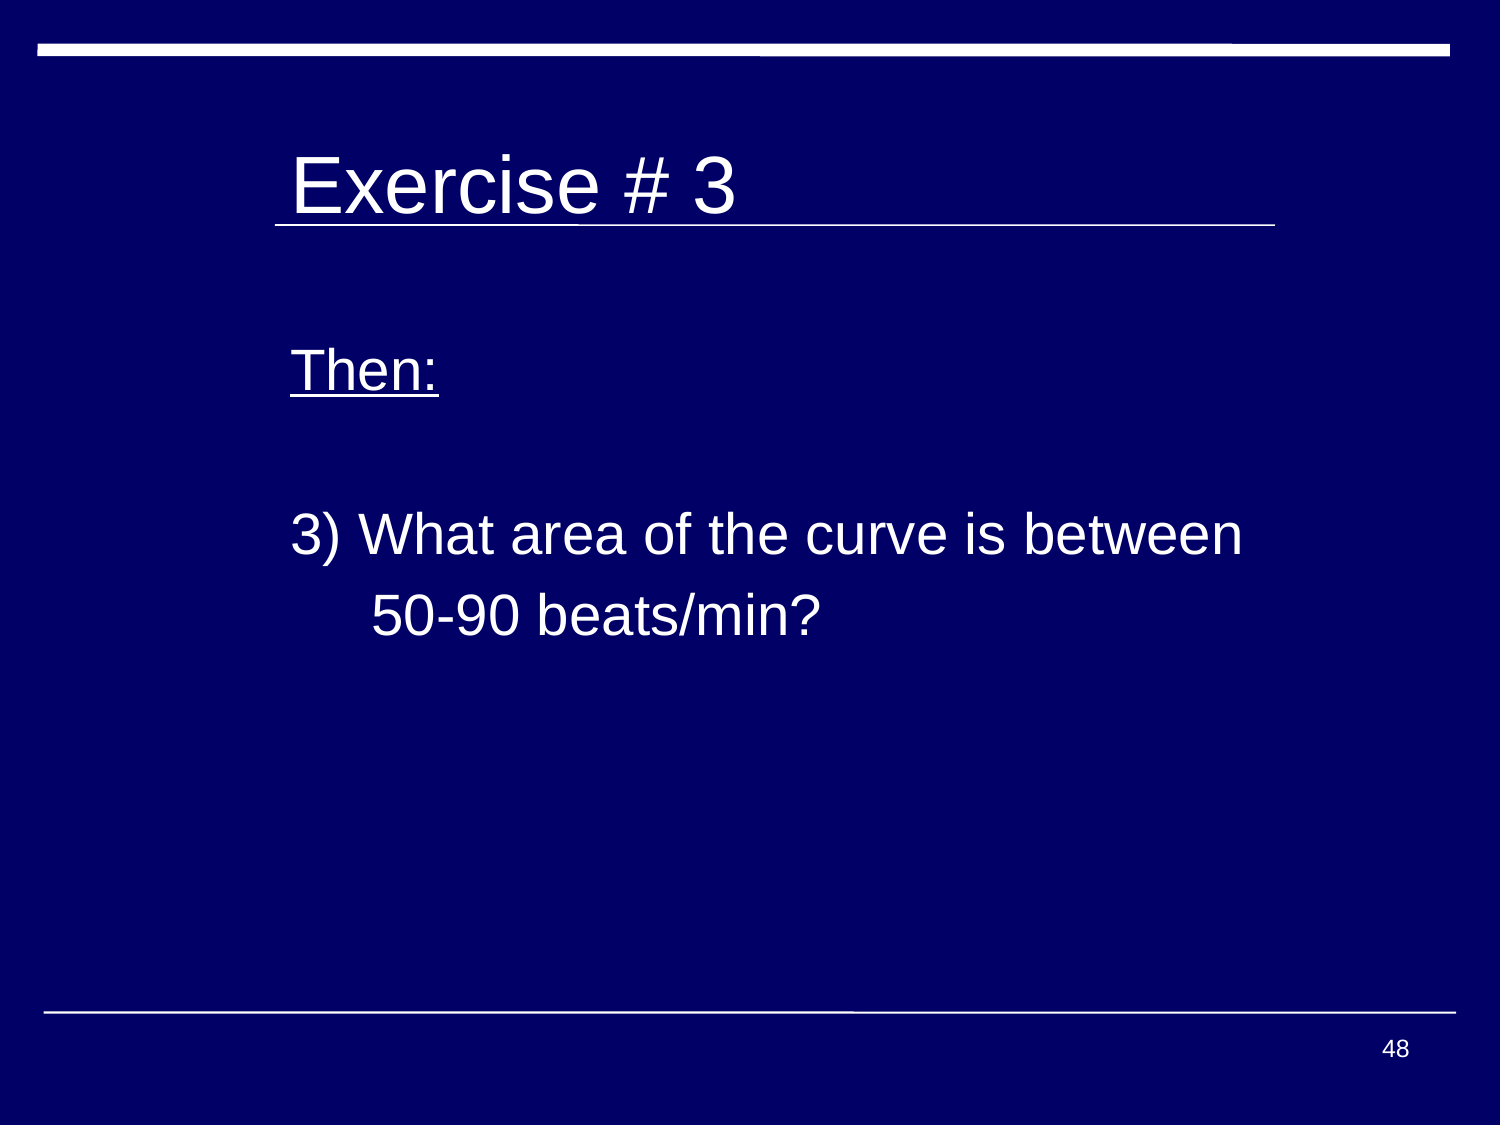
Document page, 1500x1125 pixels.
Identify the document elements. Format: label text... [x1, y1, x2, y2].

slide_number 48 [1074, 1024, 1426, 1101]
list Then: 3) What area of the curve is between 50-90 beats/min? [274, 324, 1426, 1001]
title Exercise # 3 [274, 74, 1426, 288]
